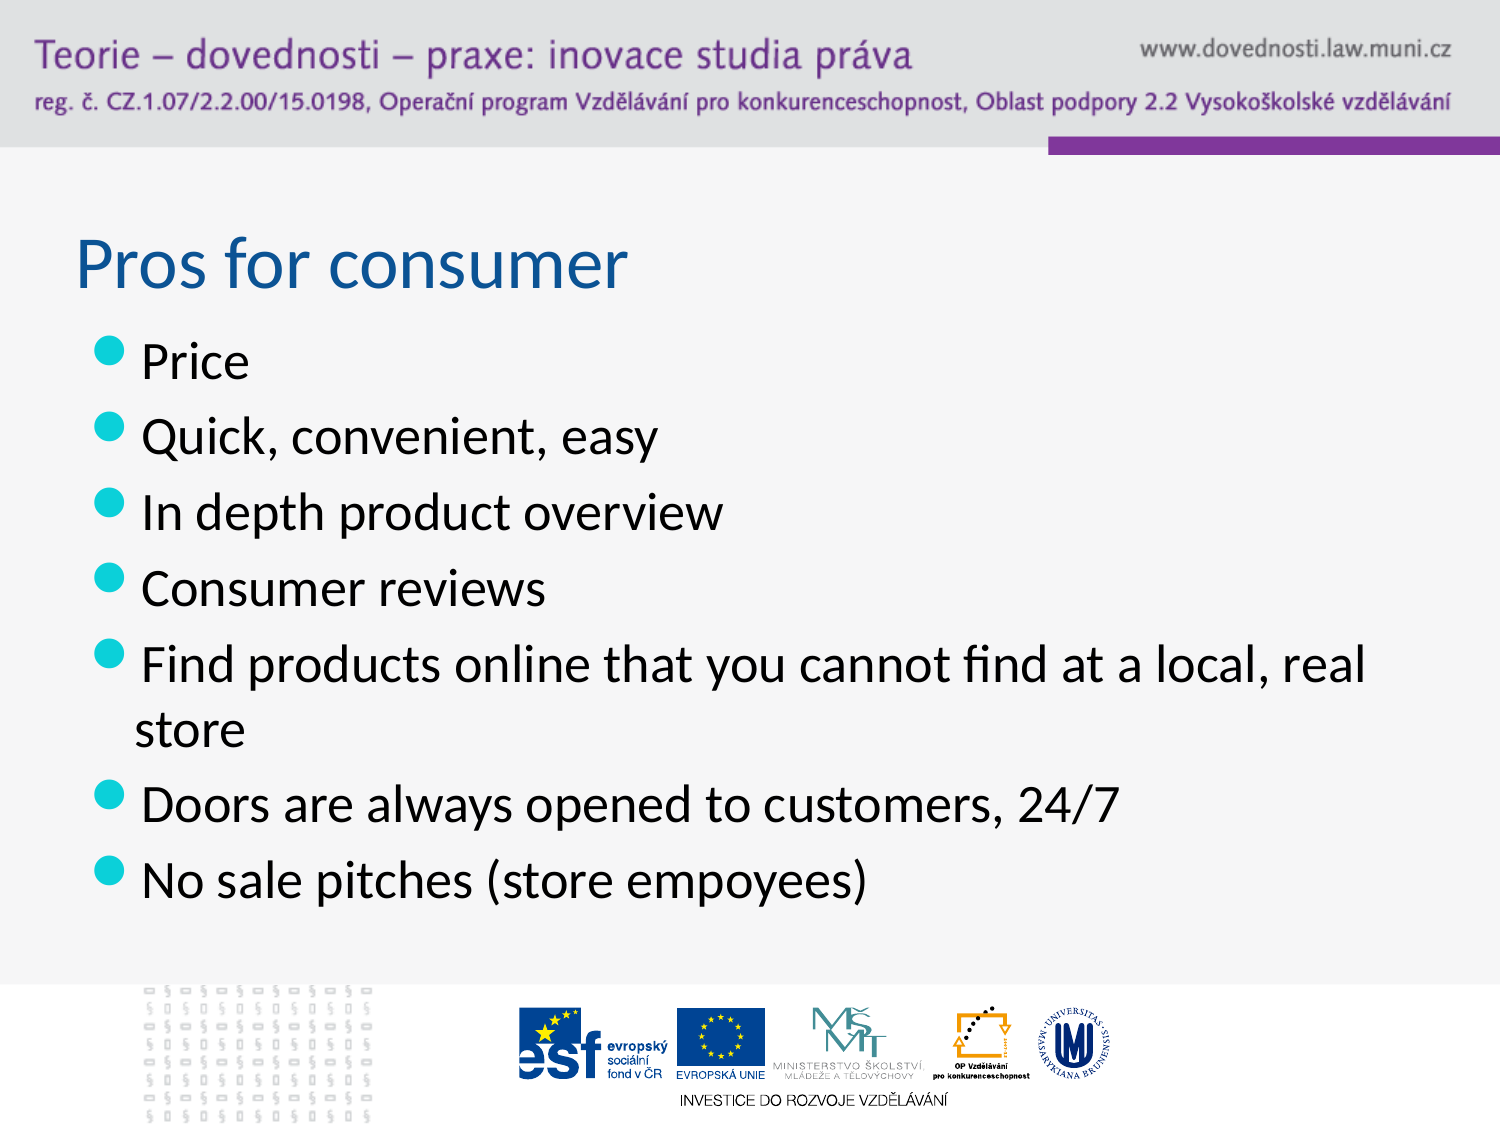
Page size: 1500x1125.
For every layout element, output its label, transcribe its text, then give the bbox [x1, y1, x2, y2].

title Pros for consumer [75, 115, 1425, 304]
picture [0, 0, 1500, 984]
picture [141, 1038, 377, 1125]
list Price Quick, convenient, easy In depth product overview Consumer reviews Find products online that you cannot find at a local, real store Doors are always opened to customers, 24/7 No sale pitches (store empoyees) [75, 317, 1425, 1038]
